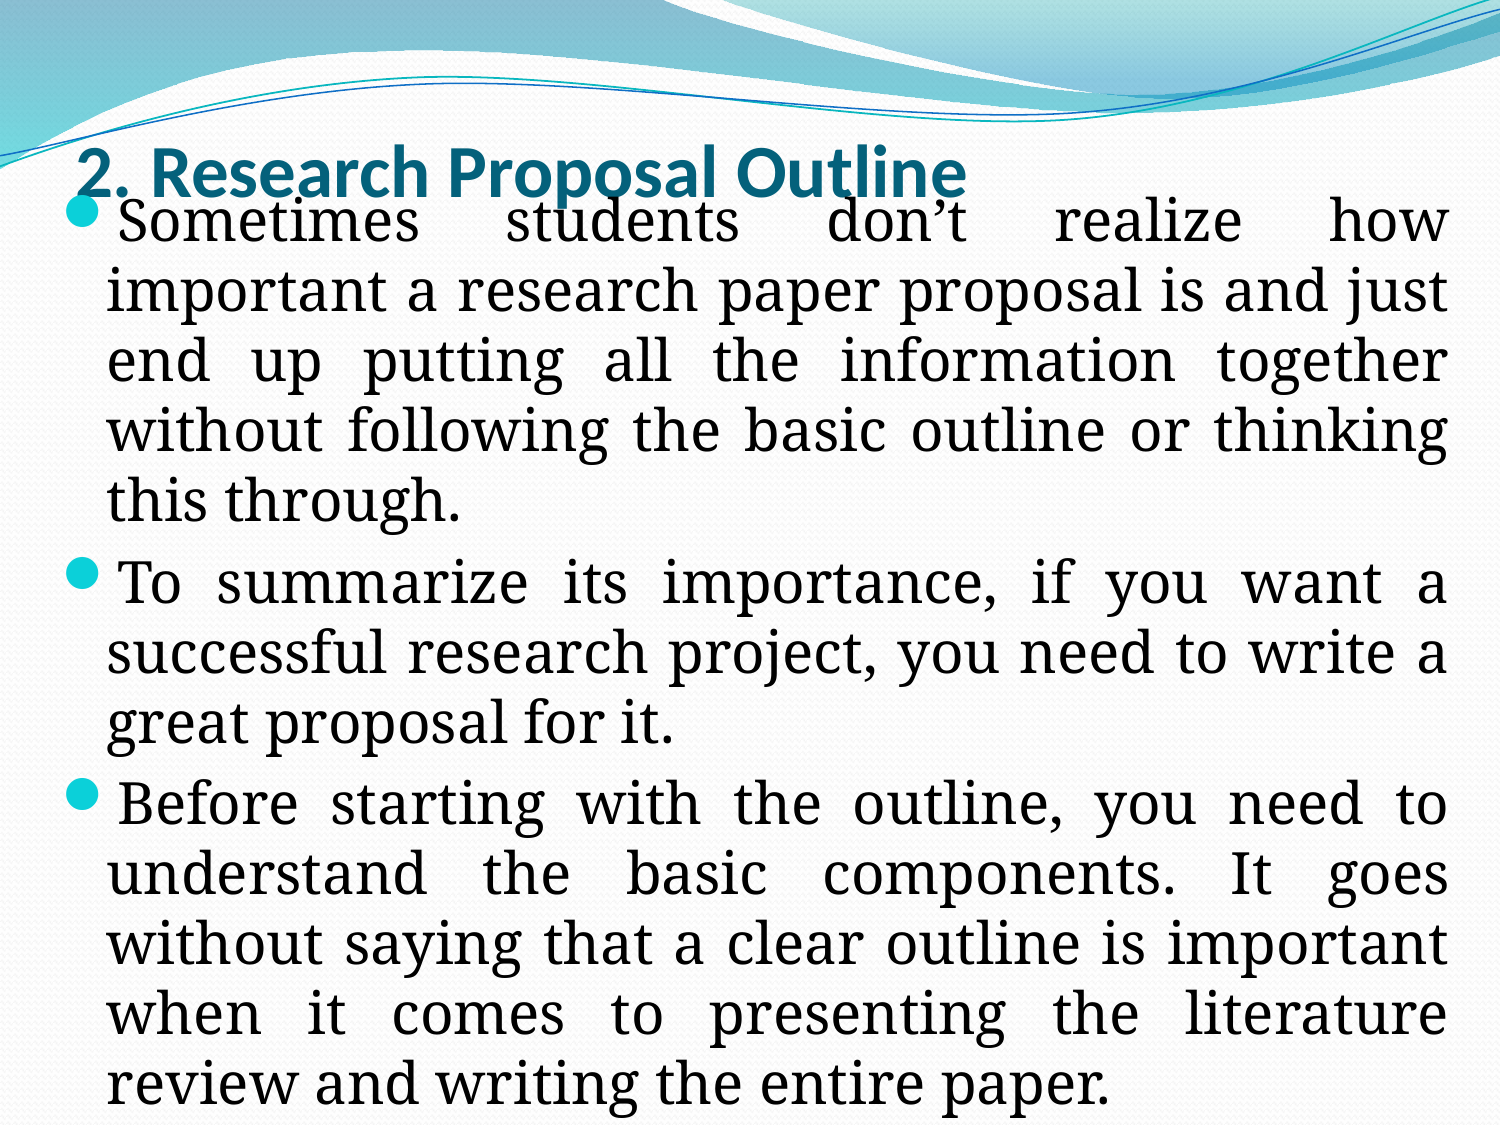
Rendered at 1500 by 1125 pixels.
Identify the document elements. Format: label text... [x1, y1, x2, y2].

title 2. Research Proposal Outline [75, 115, 1425, 175]
list Sometimes students don’t realize how important a research paper proposal is and just end up putting all the information together without following the basic outline or thinking this through. To summarize its importance, if you want a successful research project, you need to write a great proposal for it. Before starting with the outline, you need to understand the basic components. It goes without saying that a clear outline is important when it comes to presenting the literature review and writing the entire paper. [46, 175, 1465, 1079]
